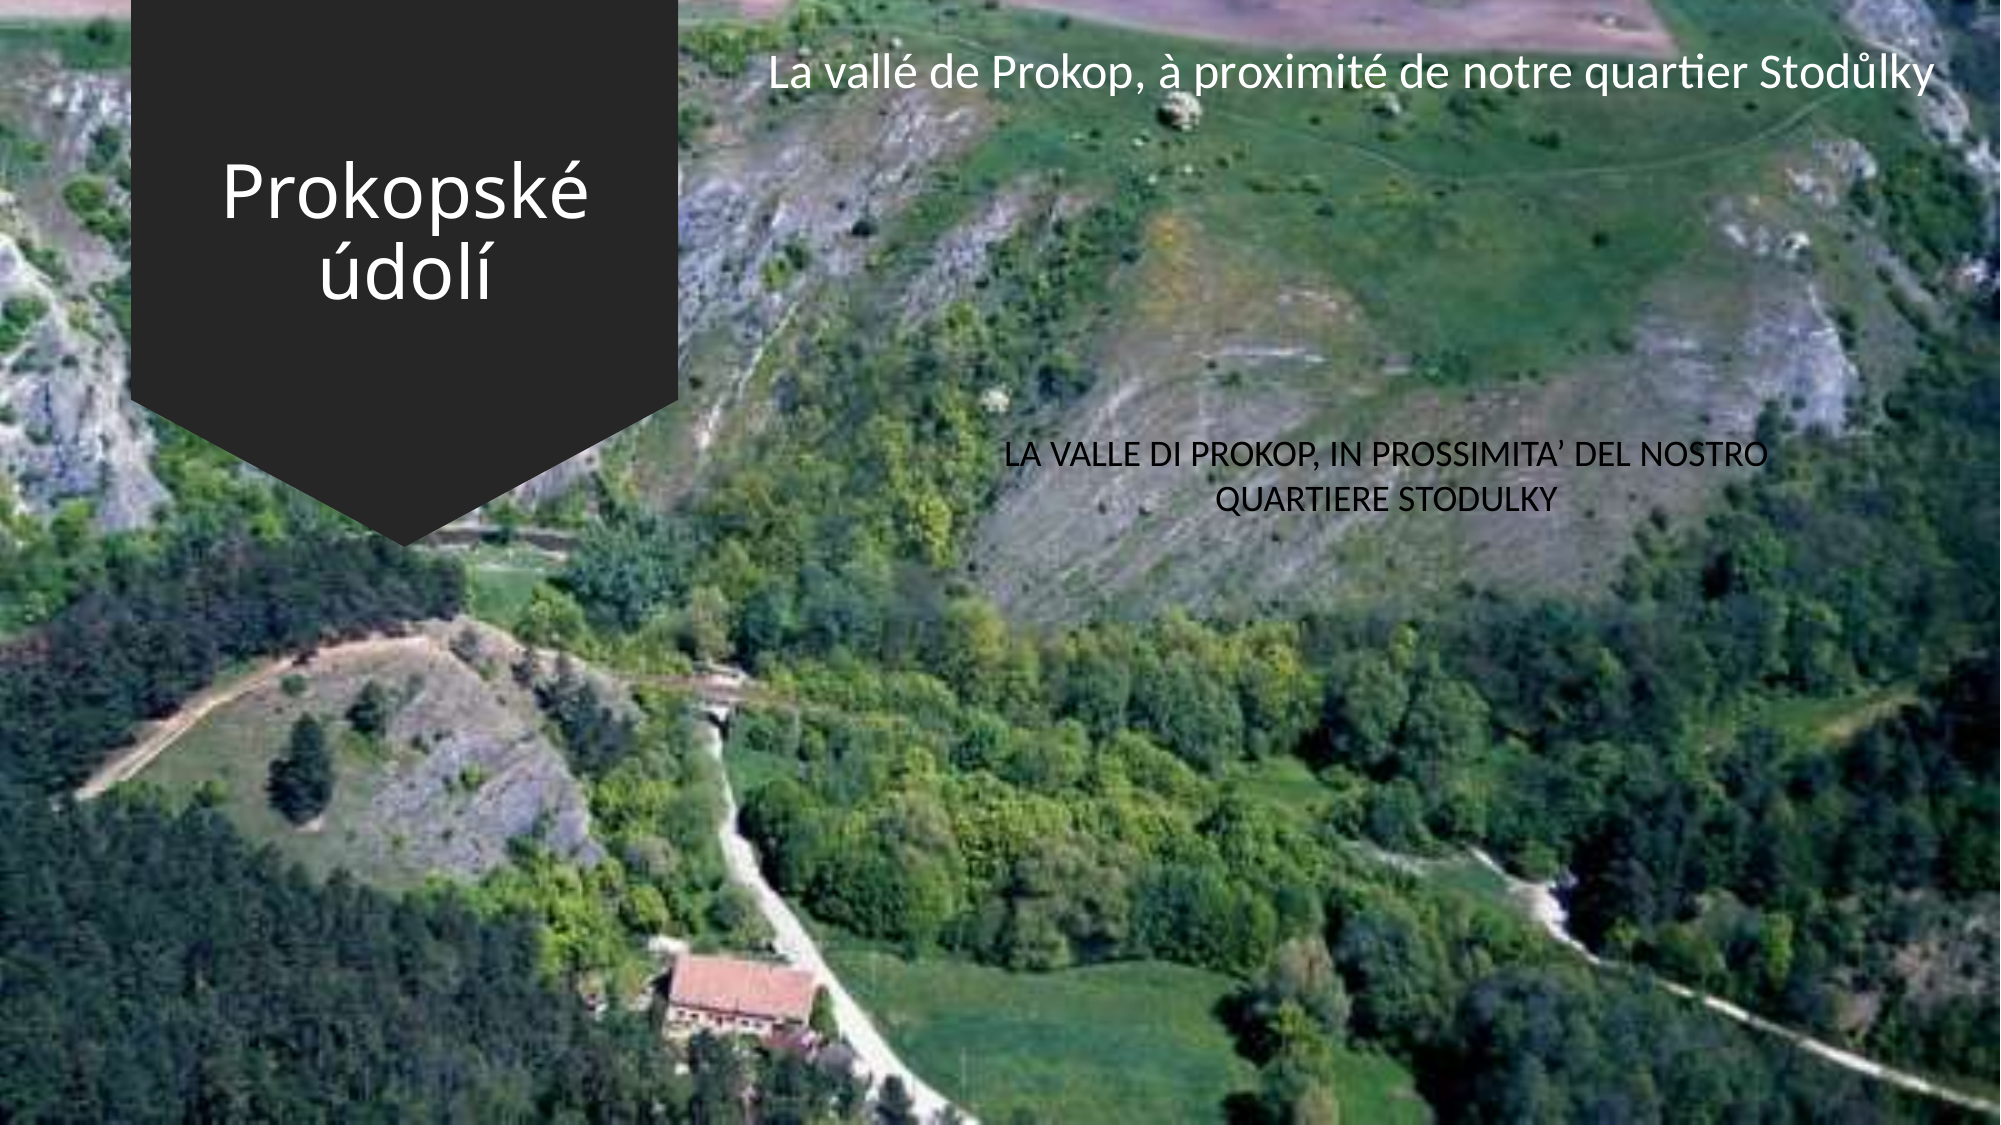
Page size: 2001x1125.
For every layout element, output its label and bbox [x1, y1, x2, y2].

list [0, 0, 2000, 1125]
